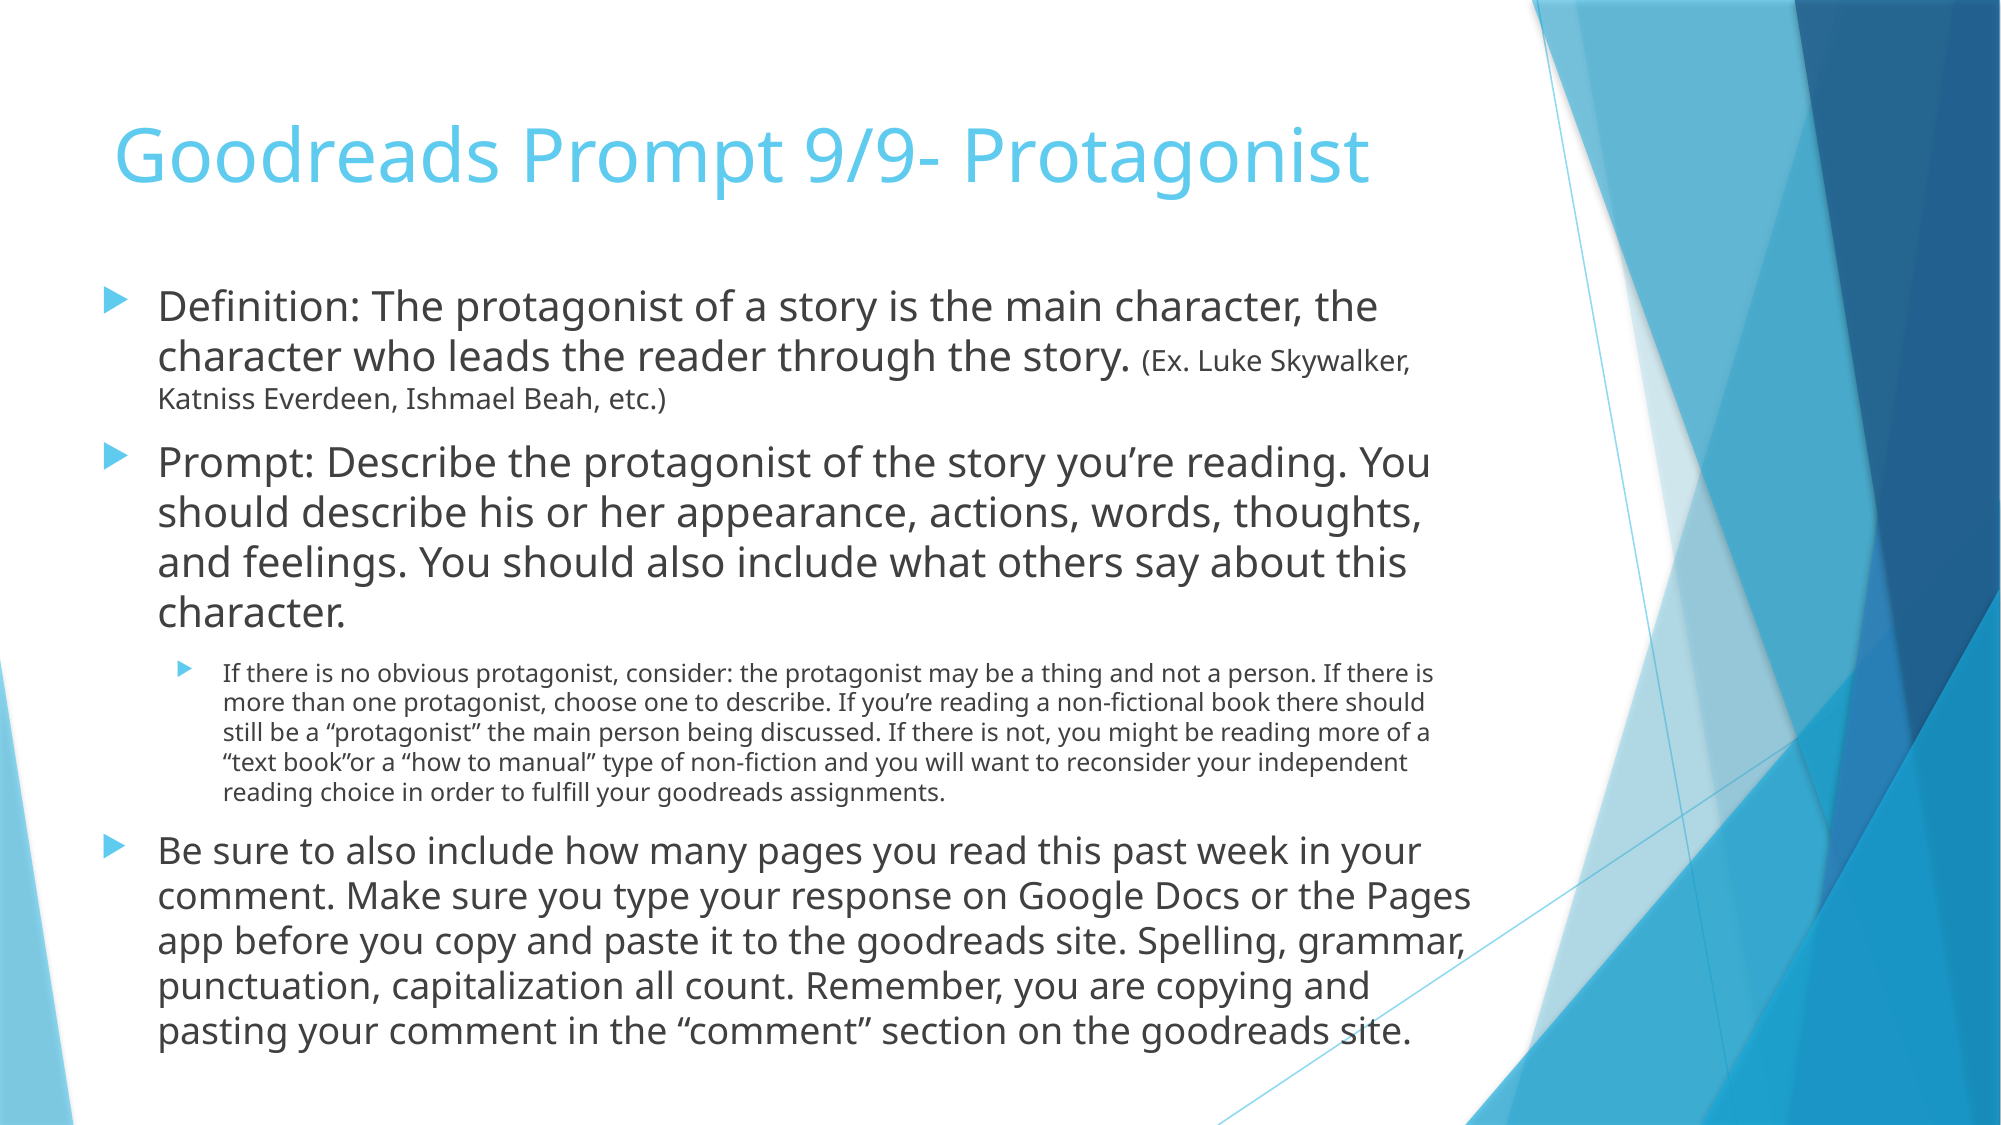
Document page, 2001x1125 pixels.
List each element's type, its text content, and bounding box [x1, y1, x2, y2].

title Goodreads Prompt 9/9- Protagonist [99, 99, 1522, 228]
list Definition: The protagonist of a story is the main character, the character who leads the reader through the story. (Ex. Luke Skywalker, Katniss Everdeen, Ishmael Beah, etc.) Prompt: Describe the protagonist of the story you’re reading. You should describe his or her appearance, actions, words, thoughts, and feelings. You should also include what others say about this character. If there is no obvious protagonist, consider: the protagonist may be a thing and not a person. If there is more than one protagonist, choose one to describe. If you’re reading a non-fictional book there should still be a “protagonist” the main person being discussed. If there is not, you might be reading more of a “text book”or a “how to manual” type of non-fiction and you will want to reconsider your independent reading choice in order to fulfill your goodreads assignments. Be sure to also include how many pages you read this past week in your comment. Make sure you type your response on Google Docs or the Pages app before you copy and paste it to the goodreads site. Spelling, grammar, punctuation, capitalization all count. Remember, you are copying and pasting your comment in the “comment” section on the goodreads site. [85, 272, 1489, 1065]
